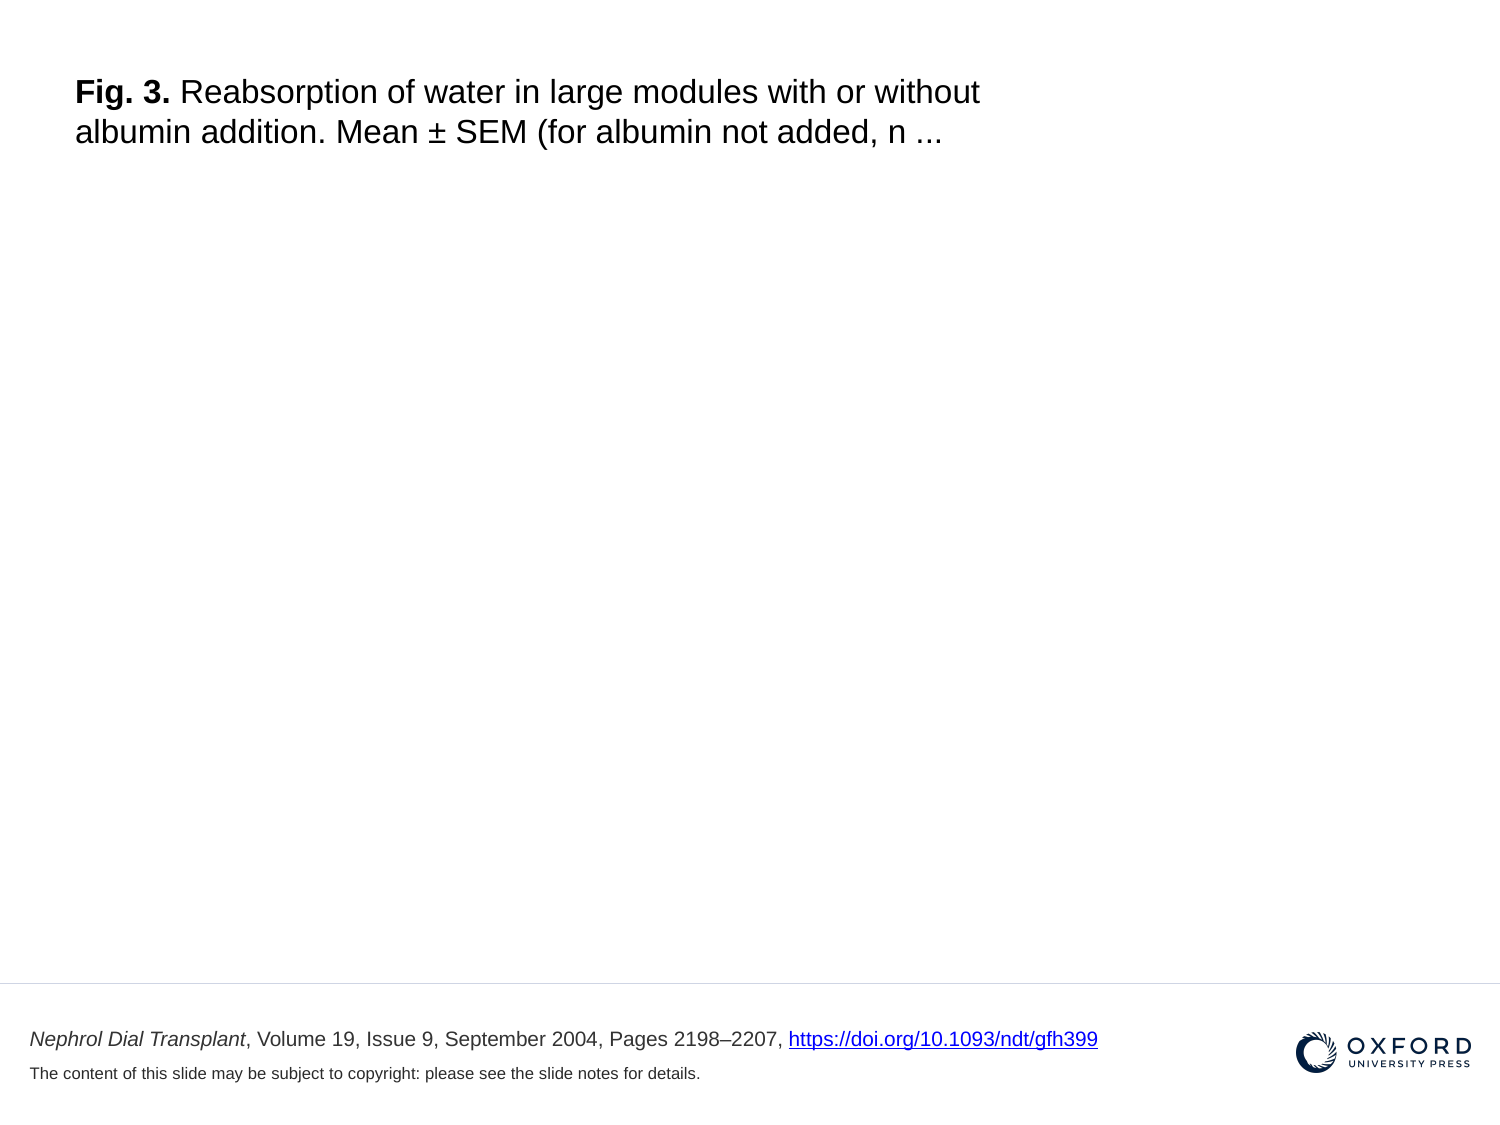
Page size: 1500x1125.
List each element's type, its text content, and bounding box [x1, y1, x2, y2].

footer Nephrol Dial Transplant, Volume 19, Issue 9, September 2004, Pages 2198–2207, https://doi.org/10.1093/ndt/gfh399 The content of this slide may be subject to copyright: please see the slide notes for details. [0, 983, 1260, 1125]
title Fig. 3. Reabsorption of water in large modules with or without albumin addition. Mean ± SEM (for albumin not added, n ... [75, 69, 1078, 171]
picture [1296, 1032, 1471, 1073]
